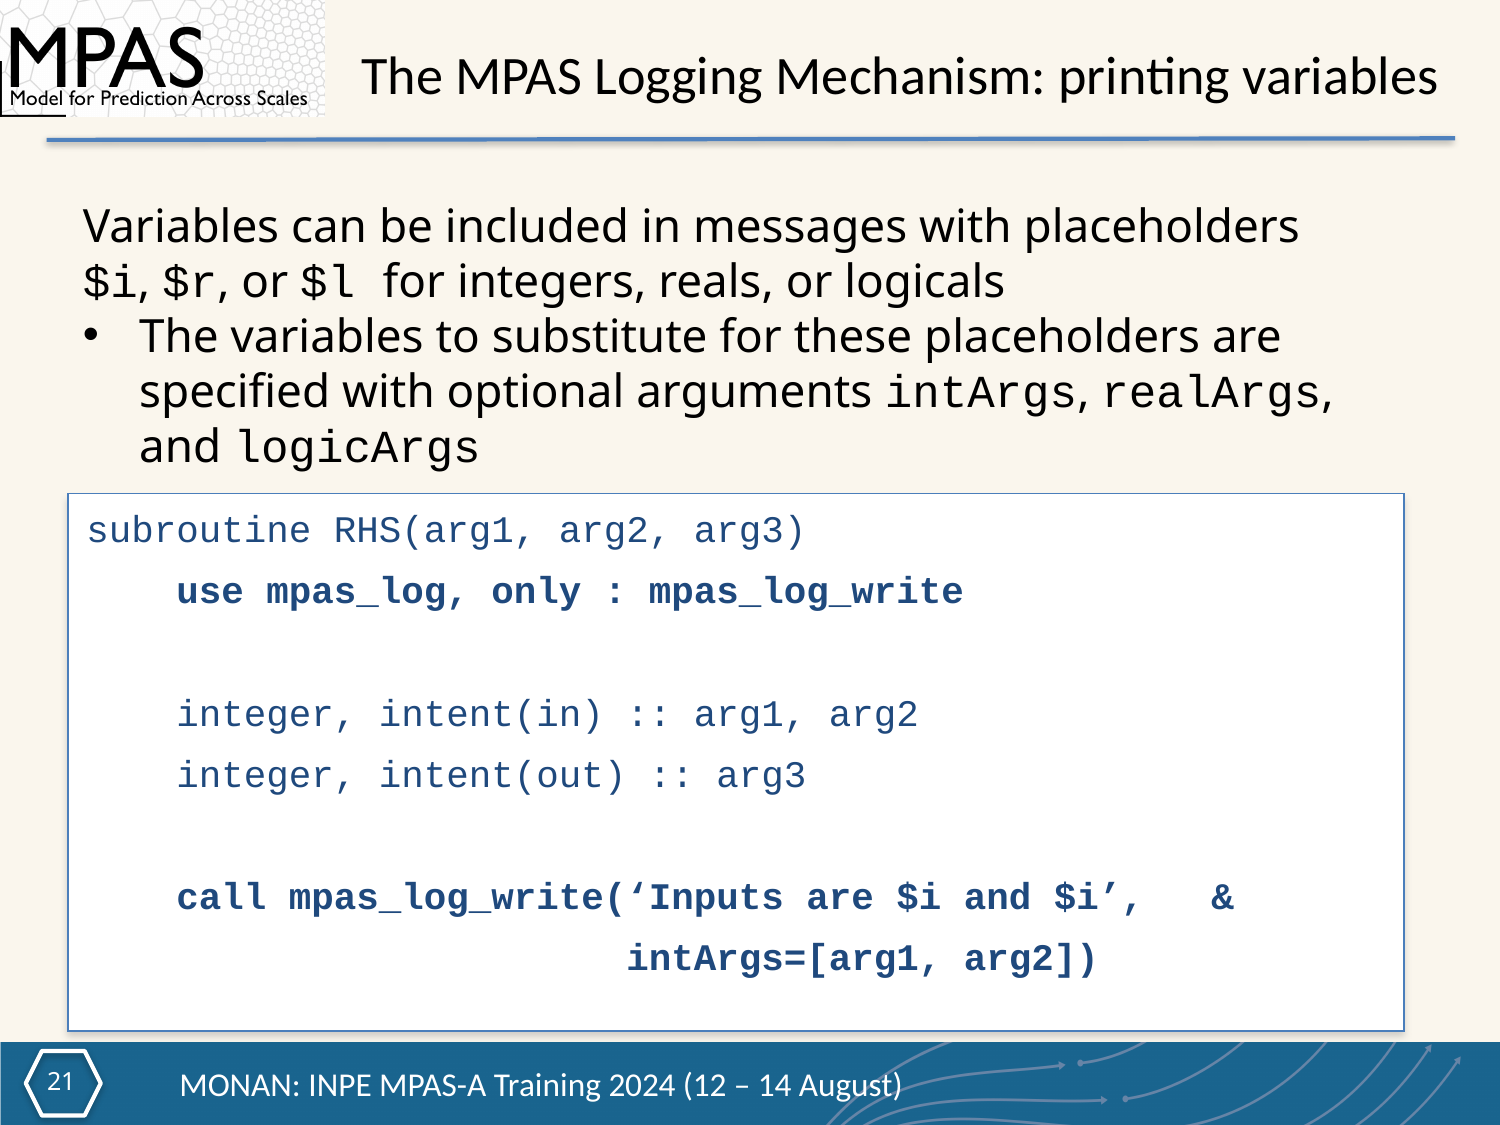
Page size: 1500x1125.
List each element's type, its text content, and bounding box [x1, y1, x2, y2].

slide_number 20 [23, 1053, 99, 1113]
picture [0, 1042, 1500, 1125]
text_box The MPAS Logging Mechanism: printing variables [340, 13, 1462, 132]
picture [0, 0, 326, 117]
text_box subroutine RHS(arg1, arg2, arg3) use mpas_log, only : mpas_log_write integer, intent(in) :: arg1, arg2 integer, intent(out) :: arg3 call mpas_log_write(‘Inputs are $i and $i’, & intArgs=[arg1, arg2]) [86, 505, 1390, 1022]
text_box Variables can be included in messages with placeholders $i, $r, or $l for integers, reals, or logicals The variables to substitute for these placeholders are specified with optional arguments intArgs, realArgs, and logicArgs [68, 188, 1405, 479]
text_box [68, 493, 1405, 1032]
